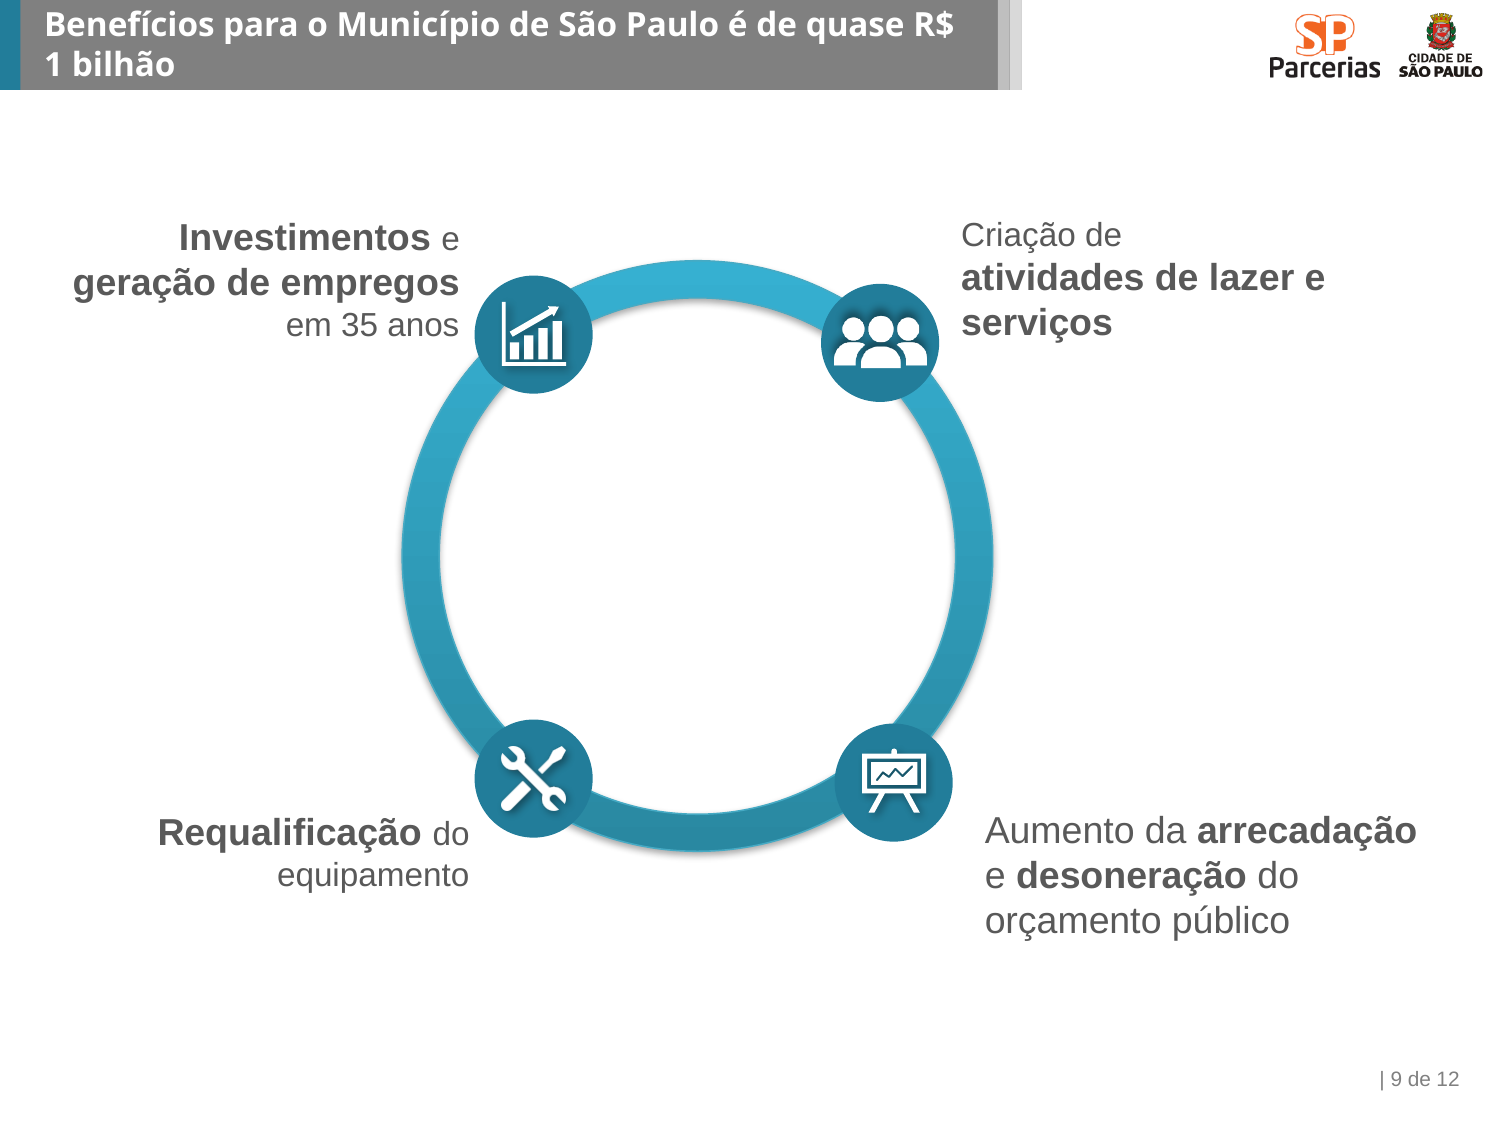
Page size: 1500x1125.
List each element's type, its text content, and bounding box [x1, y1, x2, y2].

picture [1268, 13, 1380, 79]
picture [1399, 13, 1483, 77]
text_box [30, 205, 1471, 951]
title Benefícios para o Município de São Paulo é de quase R$ 1 bilhão [29, 0, 987, 67]
text_box | 9 de 12 [1364, 1058, 1481, 1099]
